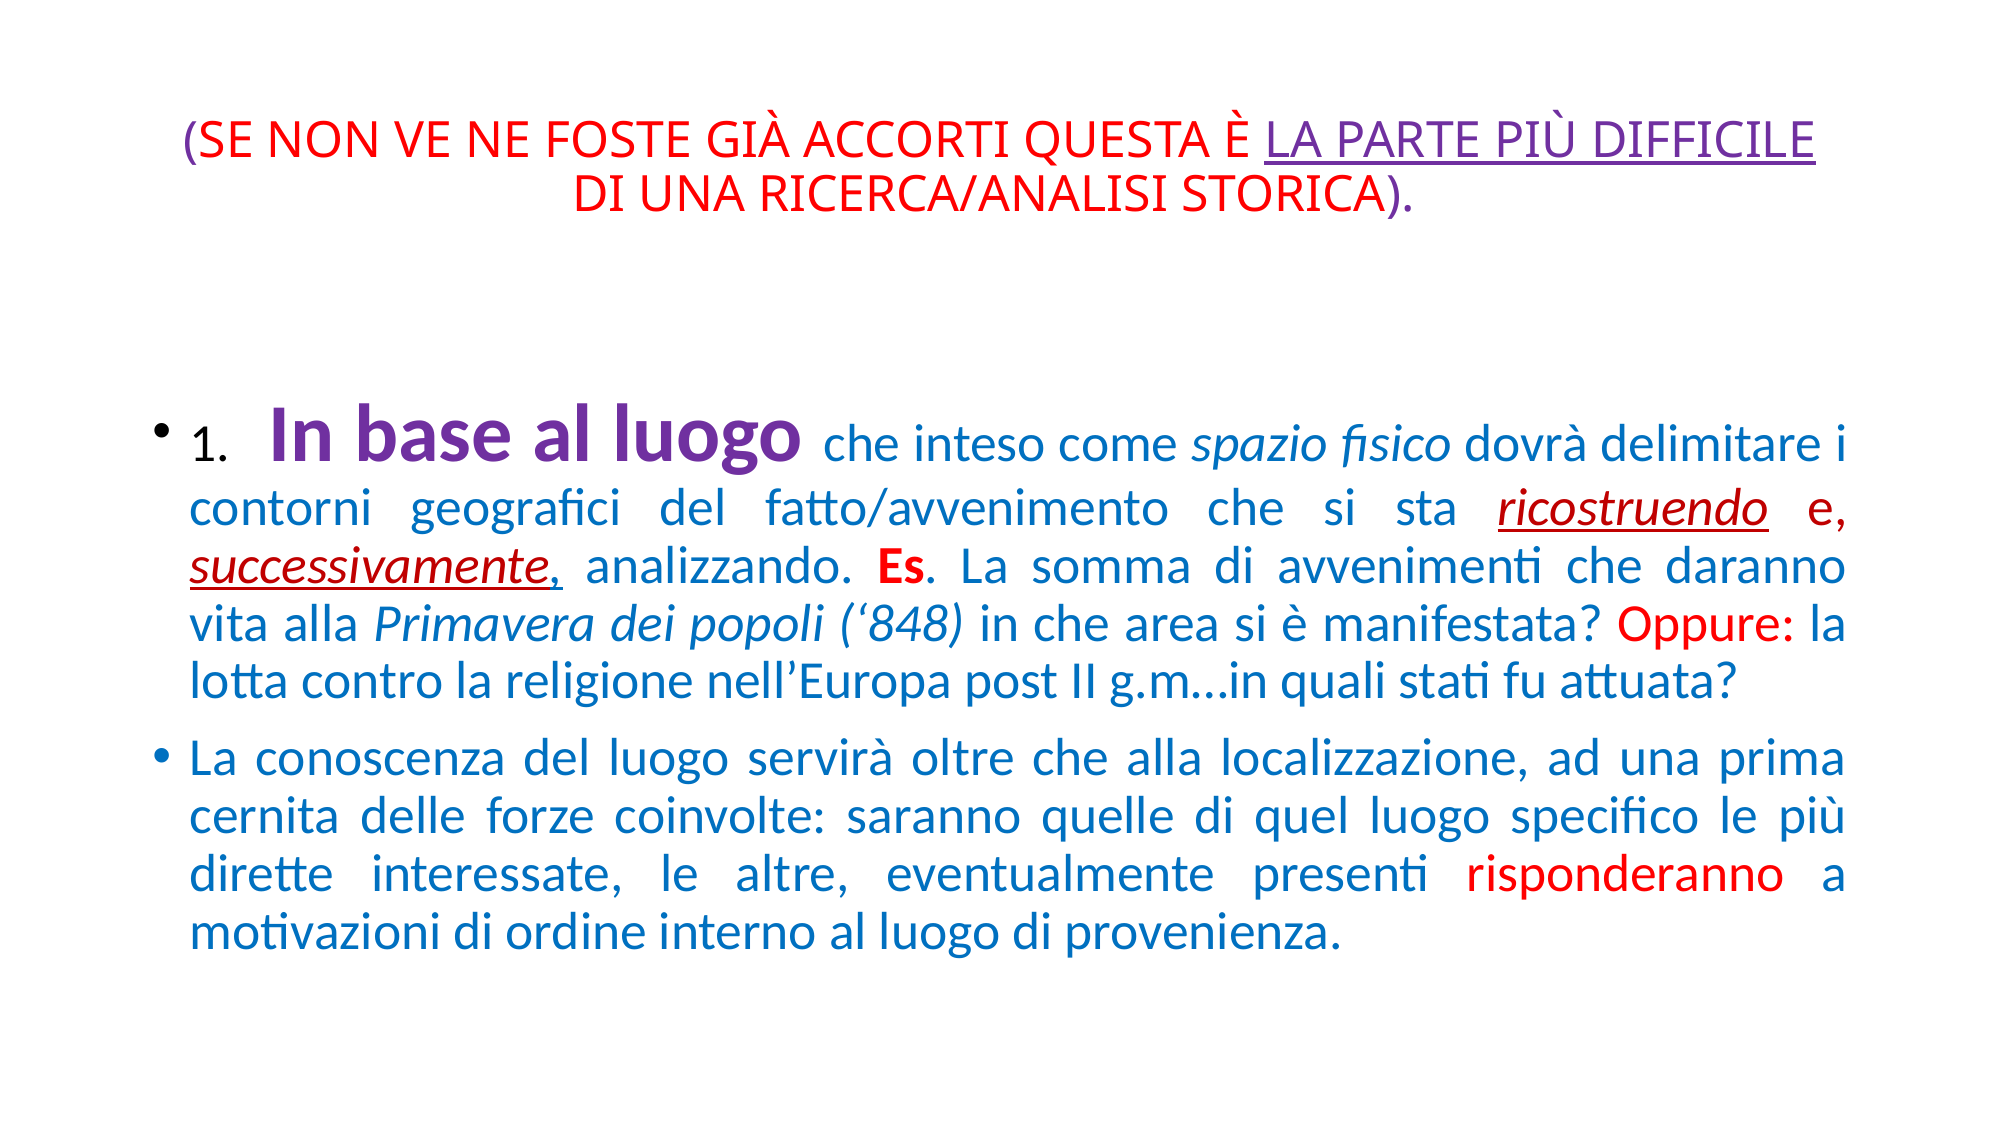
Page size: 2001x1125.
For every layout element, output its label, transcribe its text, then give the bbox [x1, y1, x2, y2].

title (Se non ve ne foste già accorti questa è la parte più difficile di una ricerca/analisi storica). [137, 59, 1863, 278]
list 1. In base al luogo che inteso come spazio fisico dovrà delimitare i contorni geografici del fatto/avvenimento che si sta ricostruendo e, successivamente, analizzando. Es. La somma di avvenimenti che daranno vita alla Primavera dei popoli (‘848) in che area si è manifestata? Oppure: la lotta contro la religione nell’Europa post II g.m…in quali stati fu attuata? La conoscenza del luogo servirà oltre che alla localizzazione, ad una prima cernita delle forze coinvolte: saranno quelle di quel luogo specifico le più dirette interessate, le altre, eventualmente presenti risponderanno a motivazioni di ordine interno al luogo di provenienza. [137, 299, 1863, 1014]
